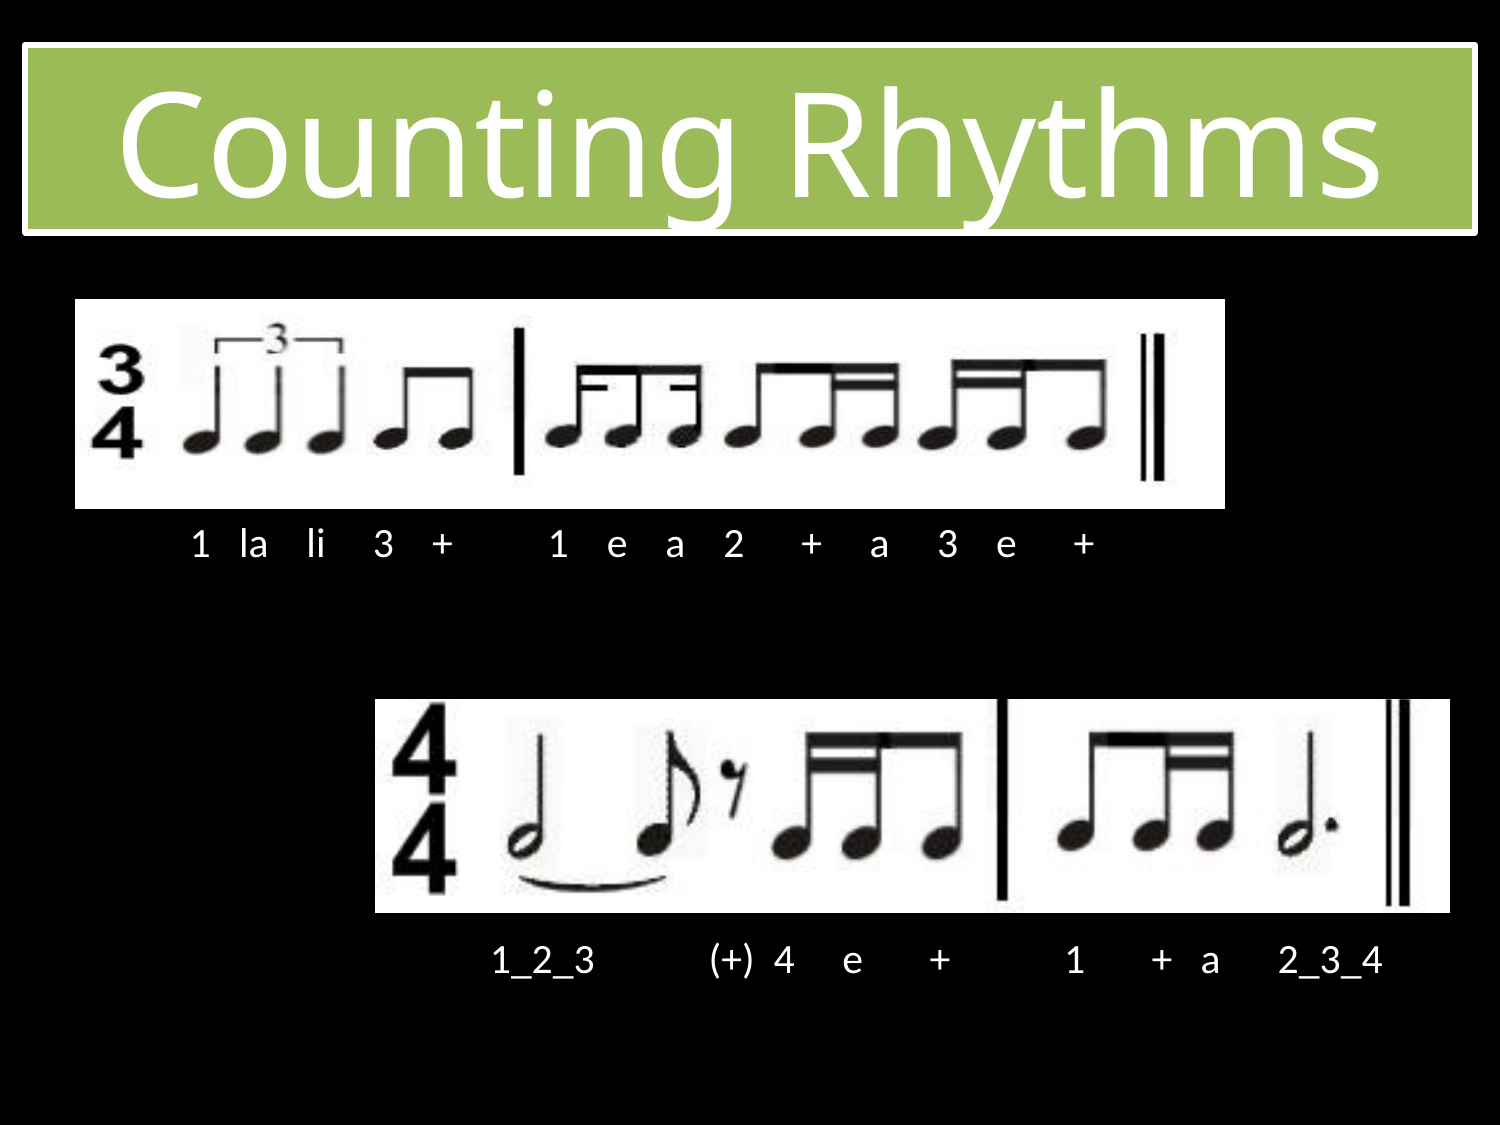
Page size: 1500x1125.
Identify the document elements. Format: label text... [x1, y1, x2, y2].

text_box 1_2_3 (+) 4 e + 1 + a 2_3_4 [474, 924, 1475, 990]
text_box 1 la li 3 + 1 e a 2 + a 3 e + [174, 518, 1213, 574]
title Counting Rhythms [22, 42, 1478, 236]
picture [374, 699, 1451, 913]
picture [74, 299, 1226, 509]
